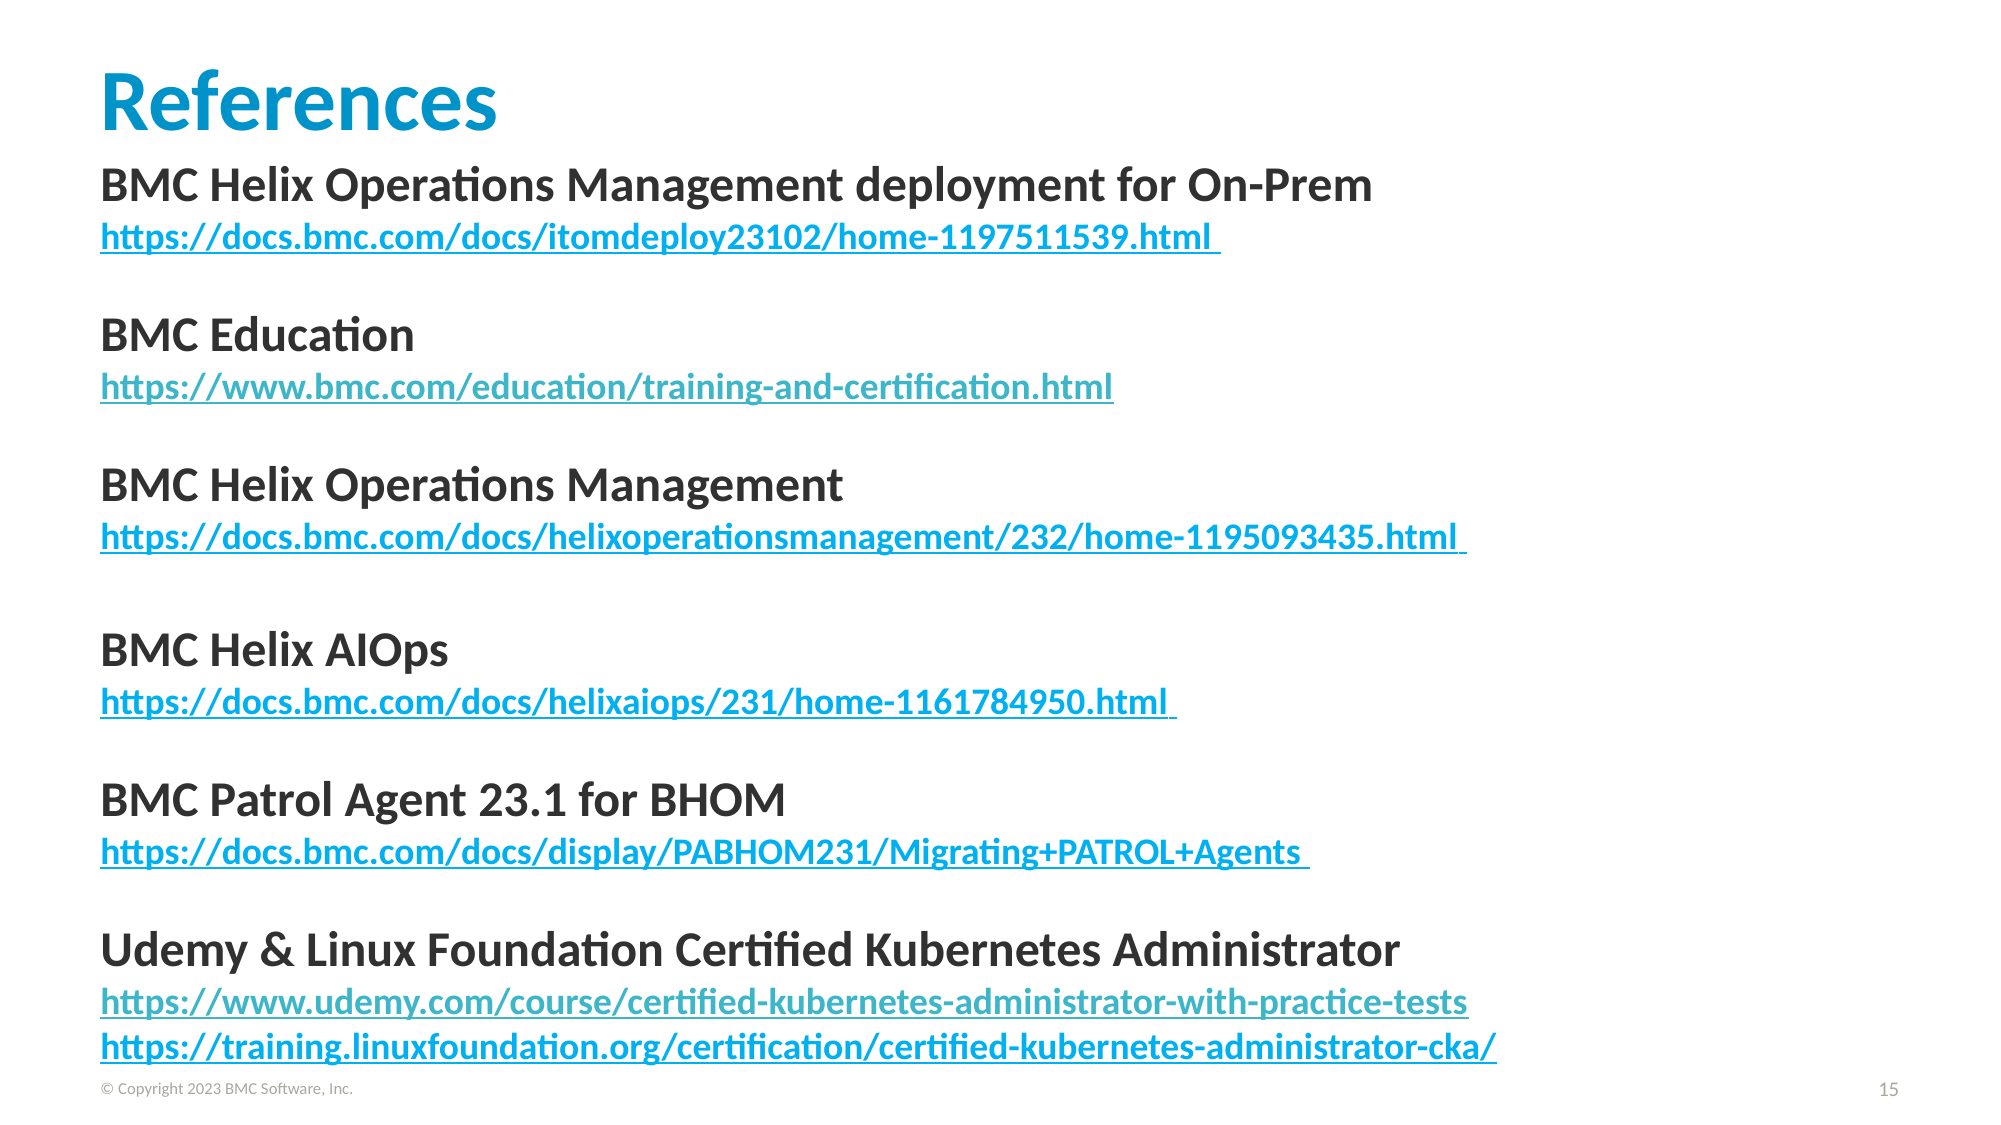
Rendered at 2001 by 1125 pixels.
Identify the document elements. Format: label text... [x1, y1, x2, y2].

footer © Copyright 2023 BMC Software, Inc. [100, 1072, 811, 1103]
title References [100, 35, 1899, 167]
list BMC Helix Operations Management deployment for On-Prem https://docs.bmc.com/docs/itomdeploy23102/home-1197511539.html BMC Education https://www.bmc.com/education/training-and-certification.html BMC Helix Operations Management https://docs.bmc.com/docs/helixoperationsmanagement/232/home-1195093435.html BMC Helix AIOps https://docs.bmc.com/docs/helixaiops/231/home-1161784950.html BMC Patrol Agent 23.1 for BHOM https://docs.bmc.com/docs/display/PABHOM231/Migrating+PATROL+Agents Udemy & Linux Foundation Certified Kubernetes Administrator https://www.udemy.com/course/certified-kubernetes-administrator-with-practice-tests https://training.linuxfoundation.org/certification/certified-kubernetes-administrator-cka/ [100, 144, 1950, 1073]
